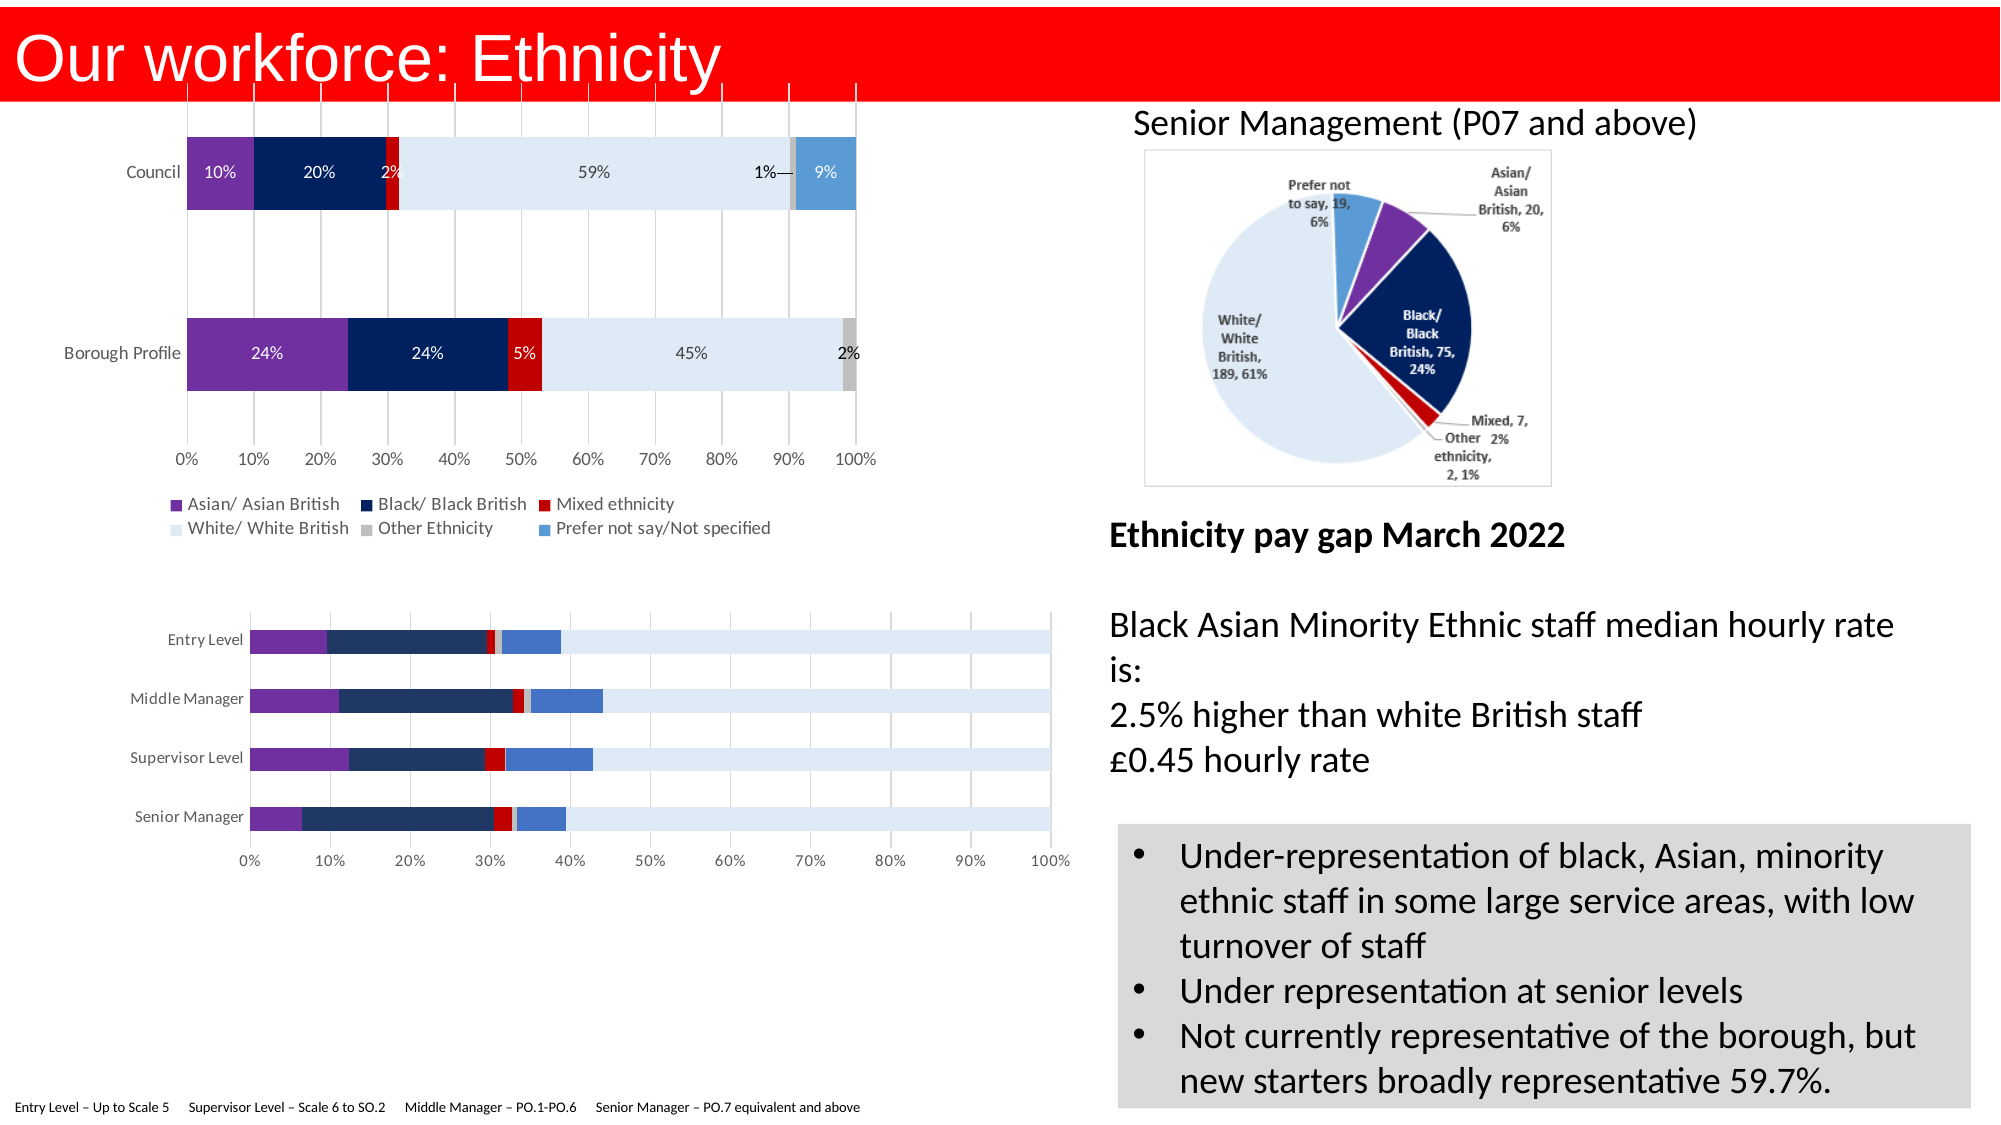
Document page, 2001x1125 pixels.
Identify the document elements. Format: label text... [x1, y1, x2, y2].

chart [0, 599, 1095, 1125]
text_box [1095, 812, 1971, 1115]
text_box Our workforce: Ethnicity [0, 7, 2000, 102]
text_box Under-representation of black, Asian, minority ethnic staff in some large service areas, with low turnover of staff Under representation at senior levels Not currently representative of the borough, but new starters broadly representative 59.7%. [1117, 823, 1971, 1109]
text_box Ethnicity pay gap March 2022 Black Asian Minority Ethnic staff median hourly rate is: 2.5% higher than white British staff £0.45 hourly rate [1094, 502, 1942, 788]
chart [47, 73, 895, 546]
text_box Senior Management (P07 and above) [1118, 90, 1823, 151]
picture [1143, 147, 1552, 487]
